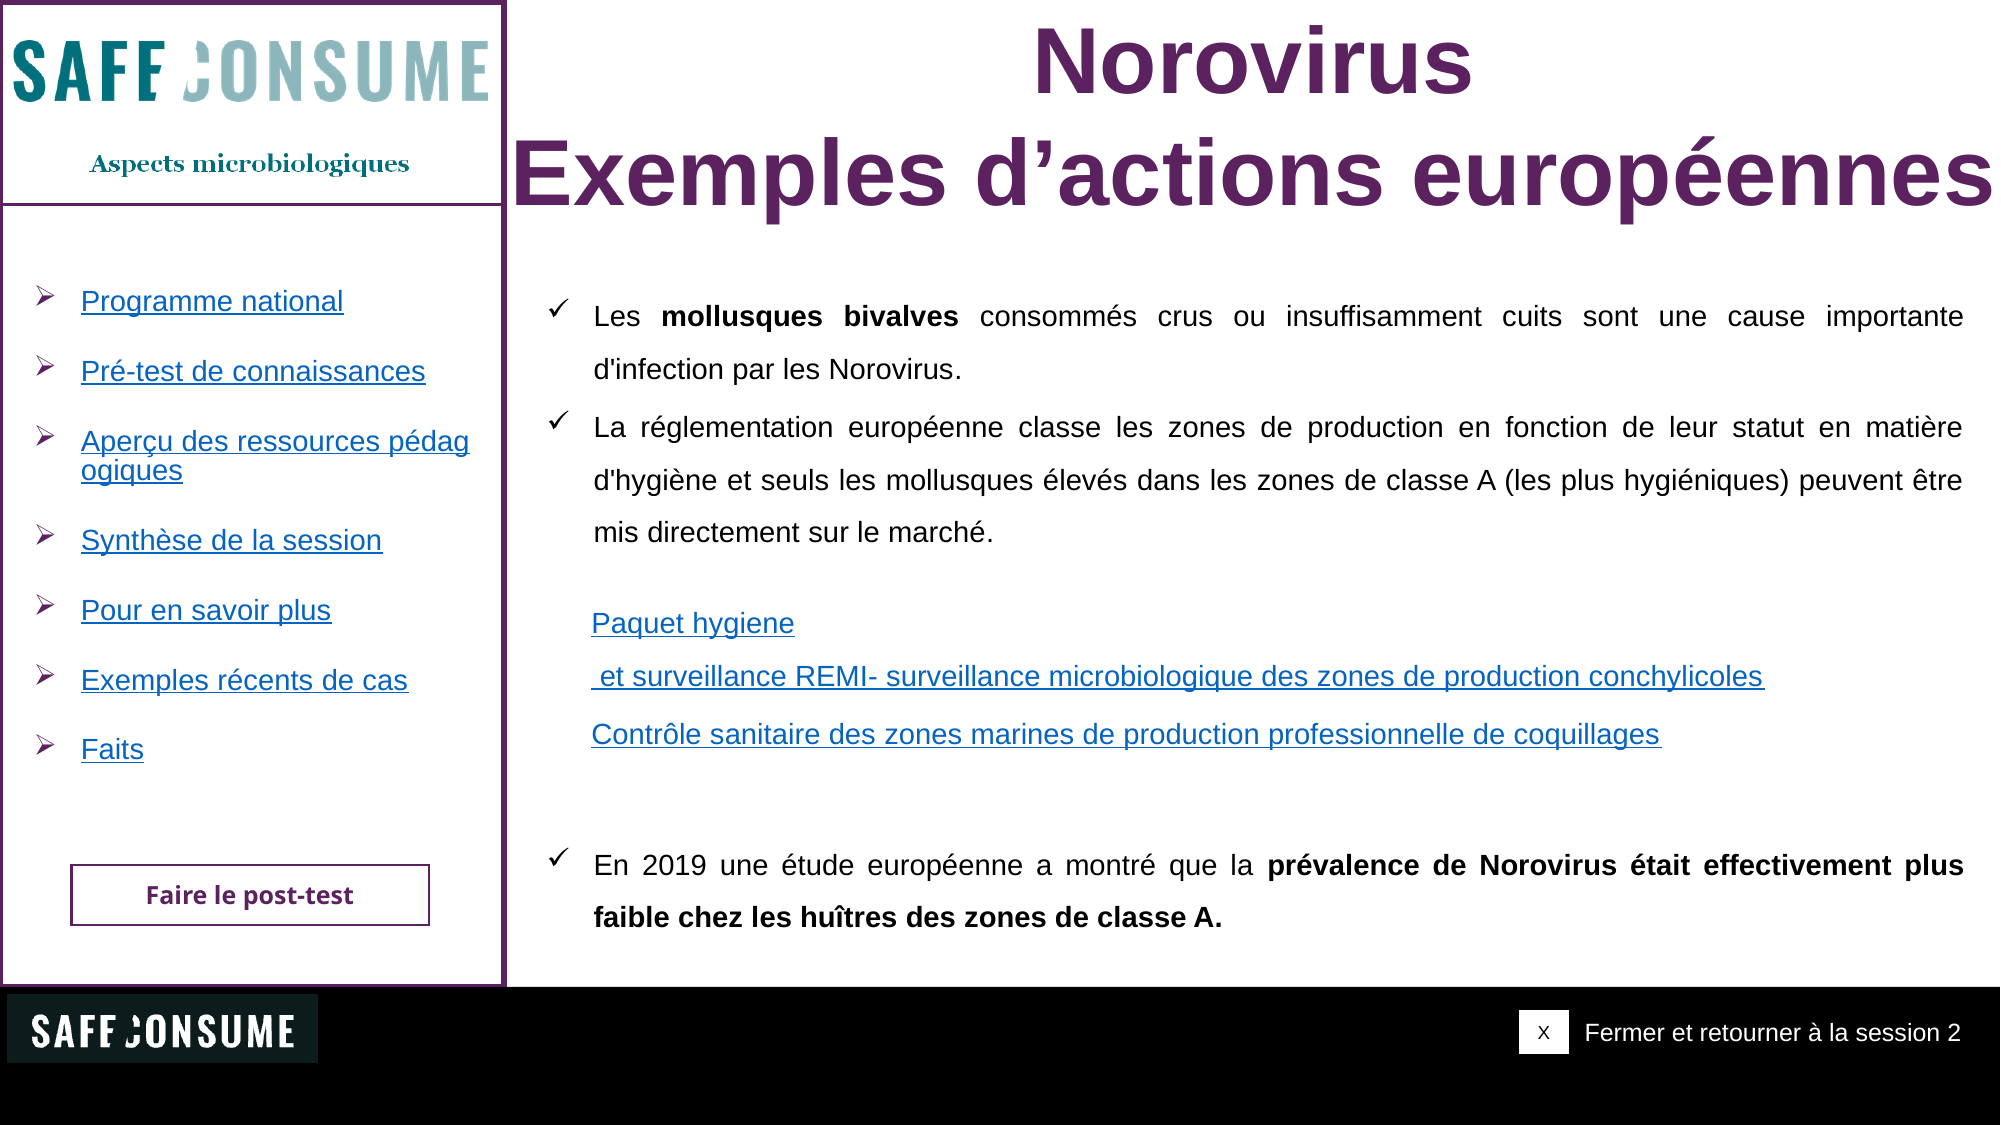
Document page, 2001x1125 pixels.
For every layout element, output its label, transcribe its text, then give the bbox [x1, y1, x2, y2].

title Norovirus Exemples d’actions européennes [507, 0, 2000, 232]
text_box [0, 2, 505, 986]
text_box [0, 986, 2000, 1125]
text_box Les mollusques bivalves consommés crus ou insuffisamment cuits sont une cause importante d'infection par les Norovirus. La réglementation européenne classe les zones de production en fonction de leur statut en matière d'hygiène et seuls les mollusques élevés dans les zones de classe A (les plus hygiéniques) peuvent être mis directement sur le marché. Paquet hygiene et surveillance REMI- surveillance microbiologique des zones de production conchylicoles Contrôle sanitaire des zones marines de production professionnelle de coquillages En 2019 une étude européenne a montré que la prévalence de Norovirus était effectivement plus faible chez les huîtres des zones de classe A. [531, 272, 1981, 941]
